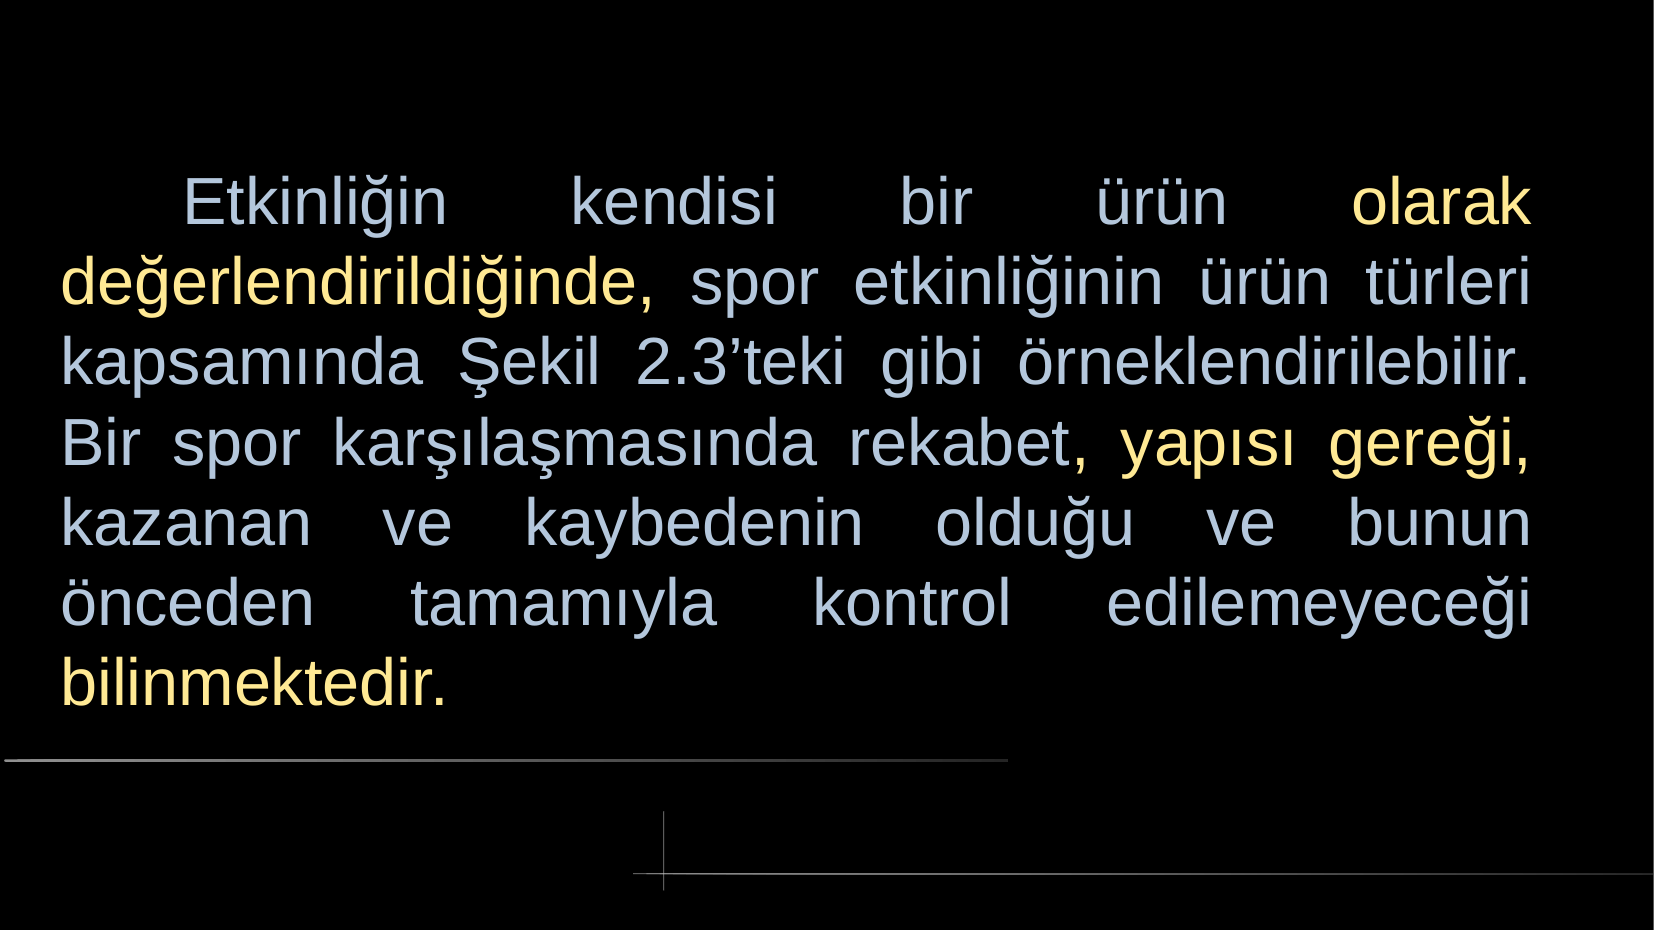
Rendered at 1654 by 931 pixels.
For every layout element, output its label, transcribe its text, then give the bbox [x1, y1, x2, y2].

list Etkinliğin kendisi bir ürün olarak değerlendirildiğinde, spor etkinliğinin ürün türleri kapsamında Şekil 2.3’teki gibi örneklendirilebilir. Bir spor karşılaşmasında rekabet, yapısı gereği, kazanan ve kaybedenin olduğu ve bunun önceden tamamıyla kontrol edilemeyeceği bilinmektedir. [60, 48, 1533, 866]
